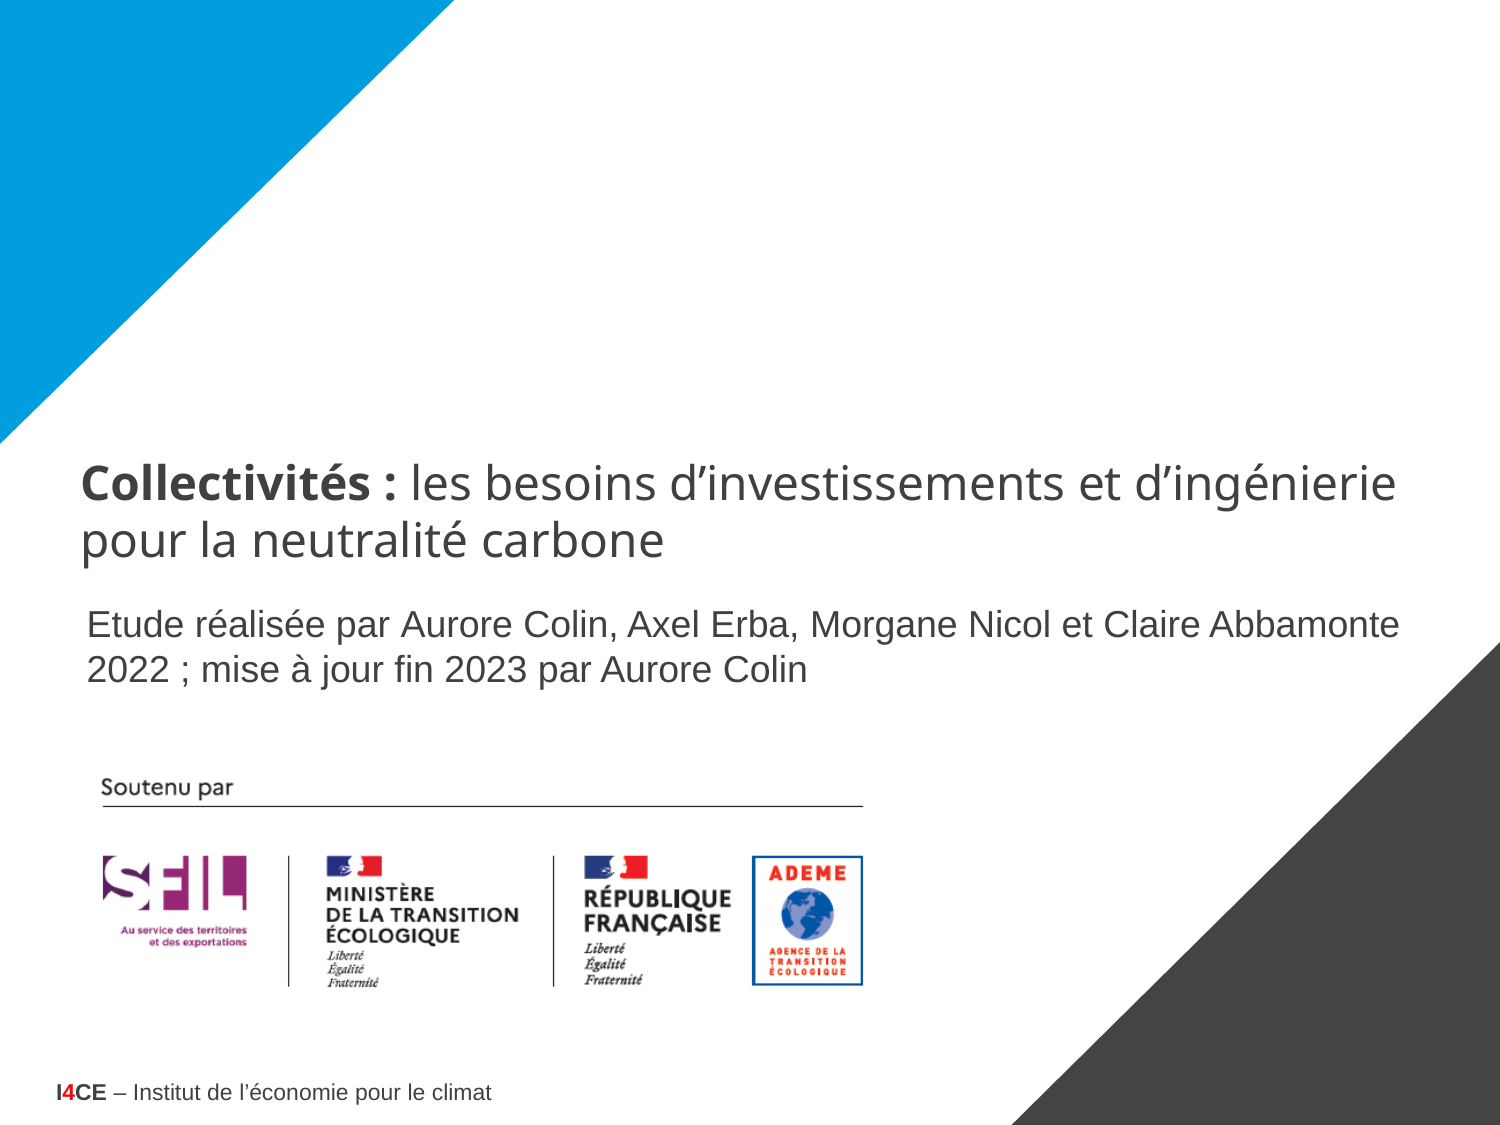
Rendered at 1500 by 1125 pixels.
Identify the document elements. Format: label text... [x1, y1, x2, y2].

text_box Etude réalisée par Aurore Colin, Axel Erba, Morgane Nicol et Claire Abbamonte 2022 ; mise à jour fin 2023 par Aurore Colin [71, 592, 1416, 697]
title Collectivités : les besoins d’investissements et d’ingénierie pour la neutralité carbone et d’ingénierie pour la neutralité carbone [64, 444, 1436, 643]
picture [88, 770, 914, 1024]
